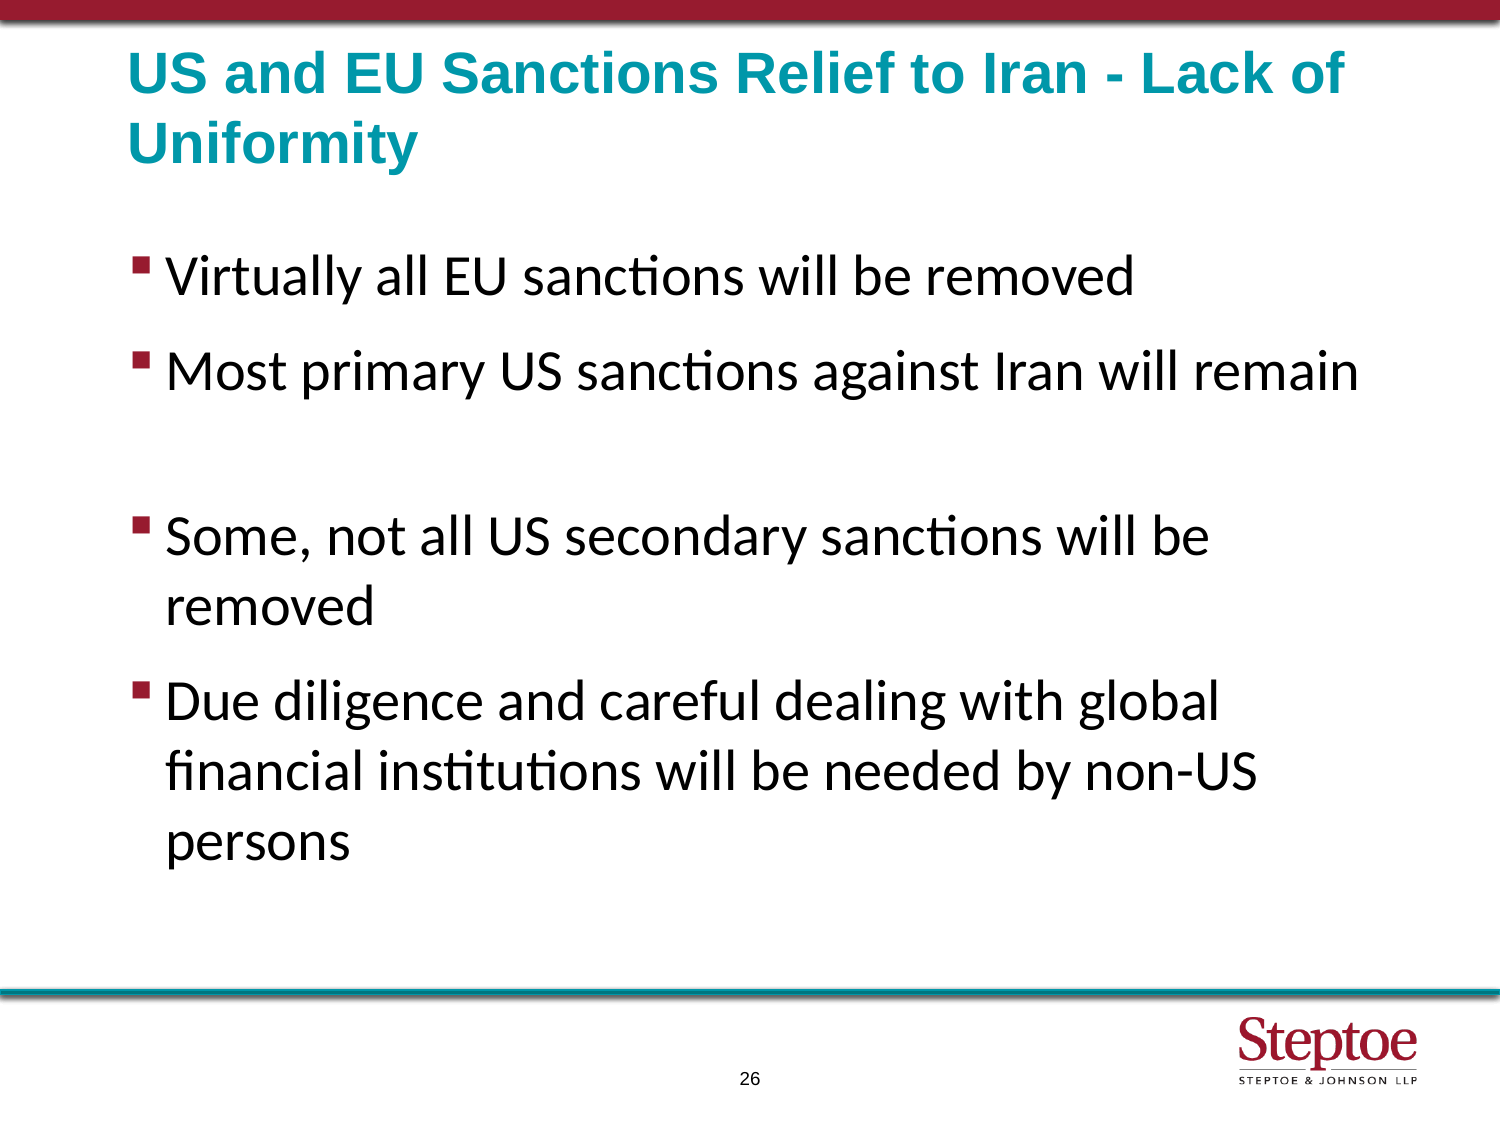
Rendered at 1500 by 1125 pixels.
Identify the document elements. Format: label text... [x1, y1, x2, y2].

slide_number 26 [688, 1066, 812, 1105]
list Virtually all EU sanctions will be removed Most primary US sanctions against Iran will remain ‎ Some, not all US secondary sanctions will be removed Due diligence and careful dealing with global financial institutions will be needed by non-US persons [127, 237, 1372, 963]
title US and EU Sanctions Relief to Iran - Lack of Uniformity [127, 46, 1488, 176]
picture [1238, 1016, 1417, 1085]
